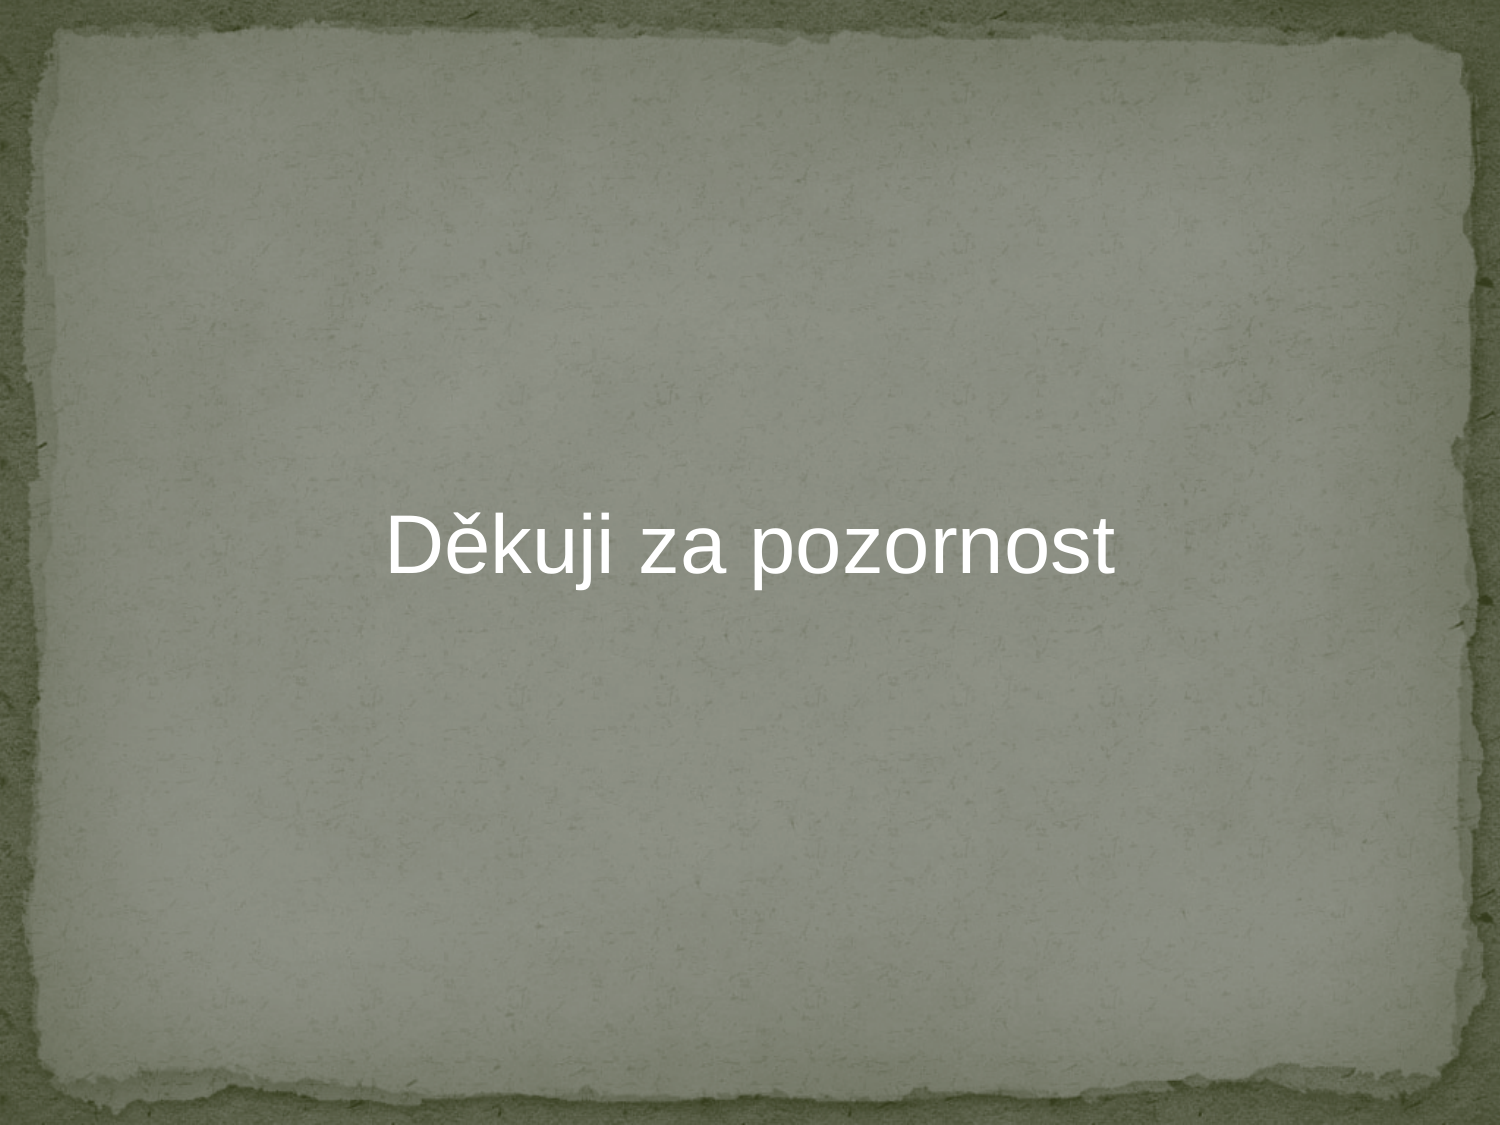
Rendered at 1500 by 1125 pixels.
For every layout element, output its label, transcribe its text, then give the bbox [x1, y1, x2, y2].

list Děkuji za pozornost [75, 249, 1425, 1000]
